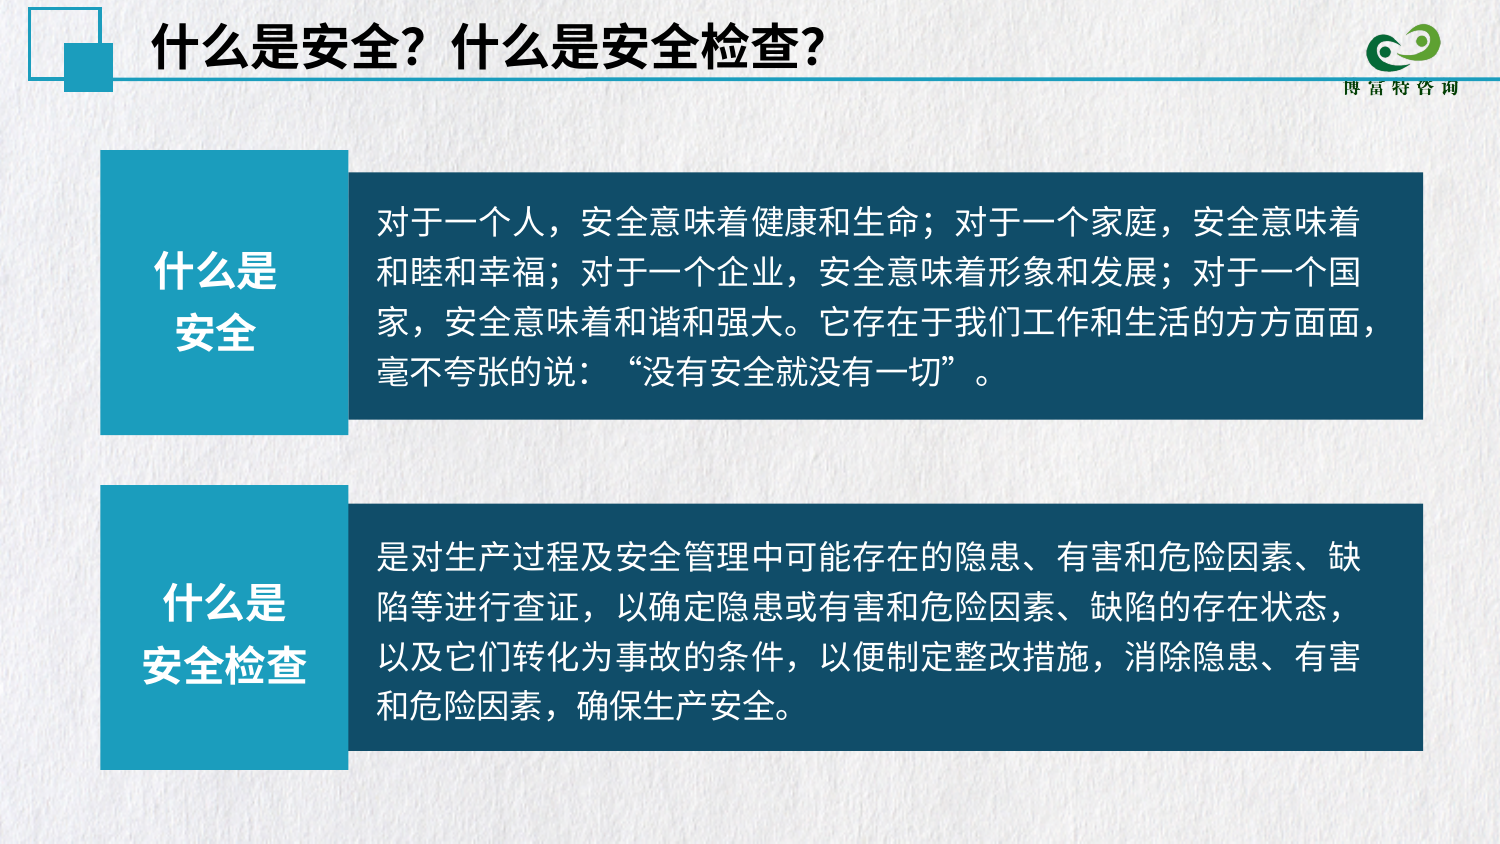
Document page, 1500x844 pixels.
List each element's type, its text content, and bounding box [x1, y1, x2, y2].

text_box [64, 43, 113, 92]
text_box 是对生产过程及安全管理中可能存在的隐患、有害和危险因素、缺陷等进行查证，以确定隐患或有害和危险因素、缺陷的存在状态，以及它们转化为事故的条件，以便制定整改措施，消除隐患、有害和危险因素，确保生产安全。 [362, 518, 1378, 733]
text_box [349, 171, 1424, 421]
text_box [99, 484, 349, 771]
text_box 什么是安全？什么是安全检查？ [135, 8, 1034, 79]
text_box 什么是安全？什么是安全检查？ [135, 80, 1034, 84]
text_box 对于一个人，安全意味着健康和生命；对于一个家庭，安全意味着和睦和幸福；对于一个企业，安全意味着形象和发展；对于一个国家，安全意味着和谐和强大。它存在于我们工作和生活的方方面面，毫不夸张的说：“没有安全就没有一切”。 [362, 184, 1378, 399]
text_box [99, 149, 349, 436]
text_box 什么是安全 [138, 224, 294, 365]
text_box 什么是 安全检查 [112, 556, 338, 697]
text_box [349, 502, 1424, 752]
picture [0, 0, 1500, 844]
text_box [28, 7, 101, 80]
